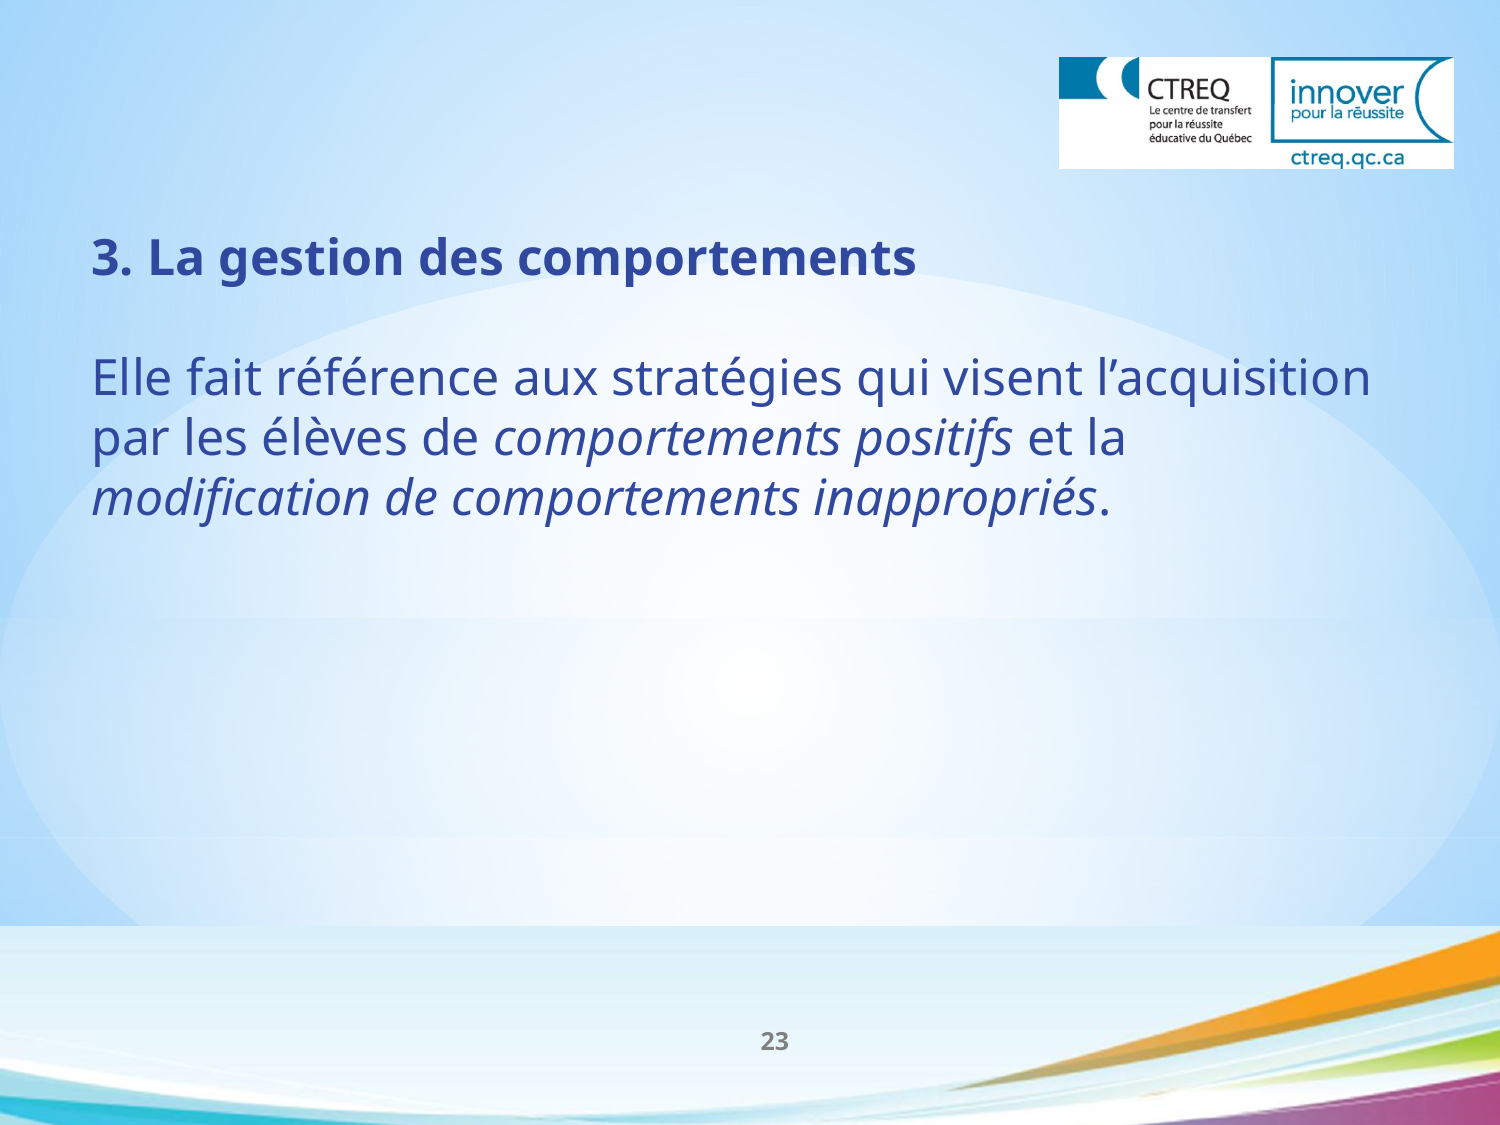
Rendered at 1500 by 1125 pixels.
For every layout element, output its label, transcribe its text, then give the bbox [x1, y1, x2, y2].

picture [1, 926, 1500, 1125]
picture [1274, 61, 1438, 139]
text_box 3. La gestion des comportements Elle fait référence aux stratégies qui visent l’acquisition par les élèves de comportements positifs et la modification de comportements inappropriés. [76, 217, 1396, 653]
slide_number 23 [624, 1012, 925, 1073]
picture [1059, 57, 1454, 169]
